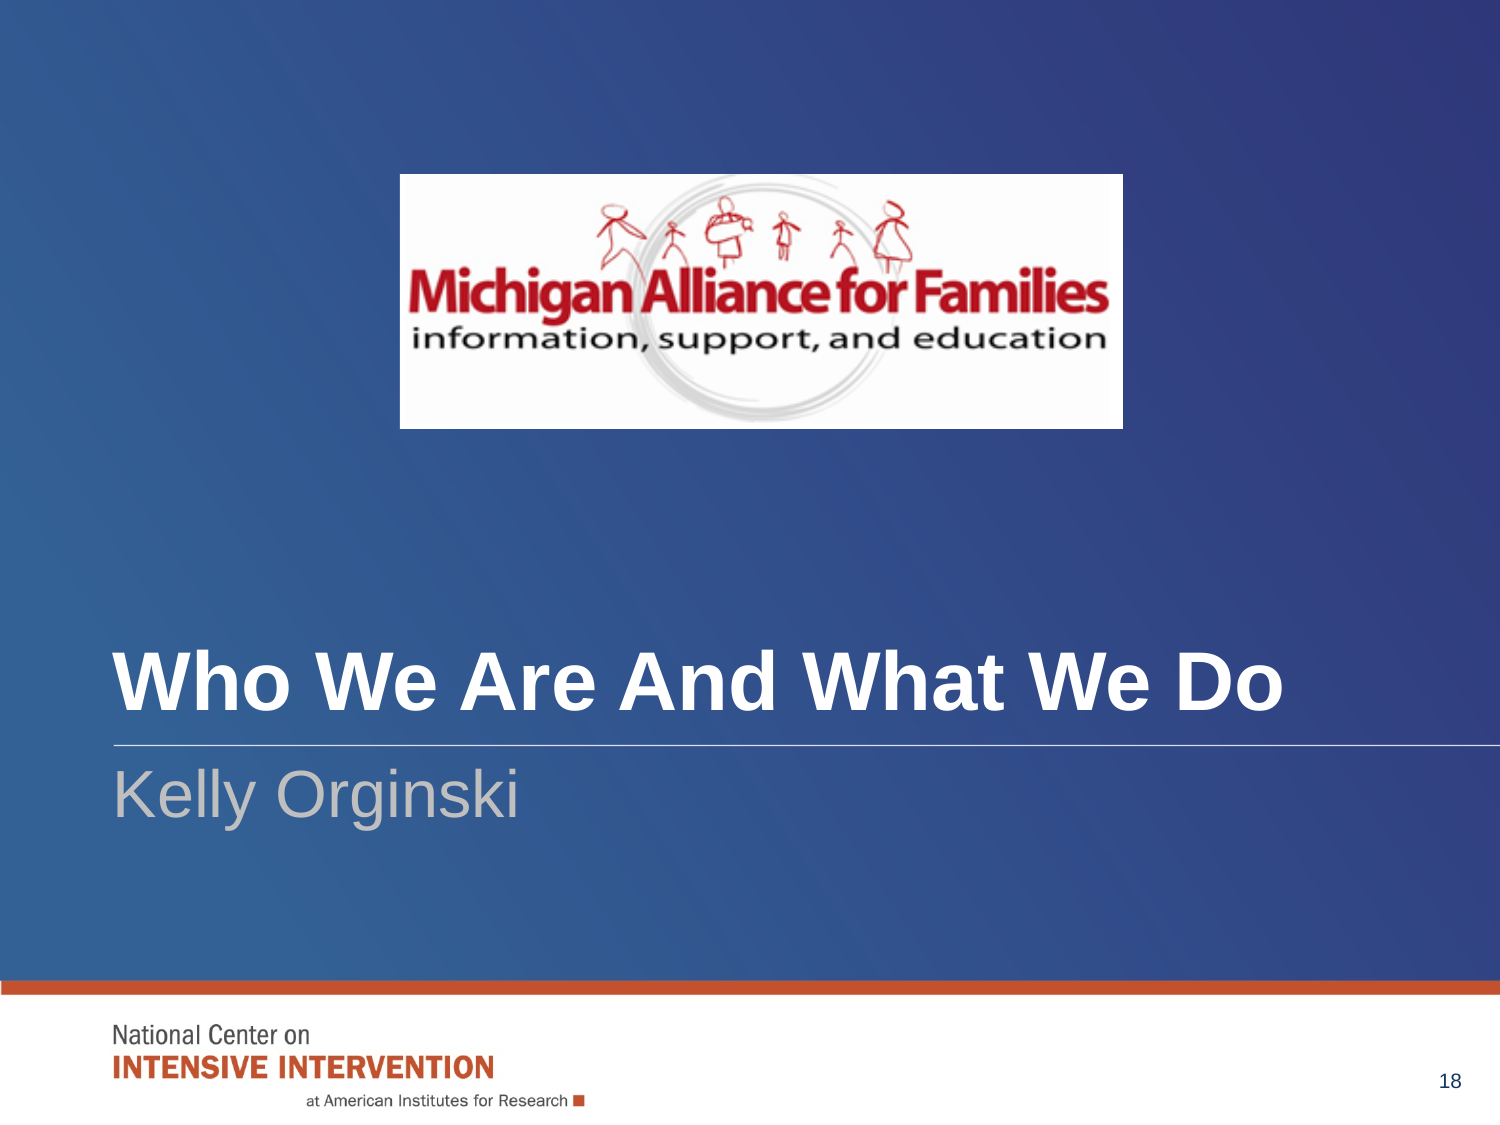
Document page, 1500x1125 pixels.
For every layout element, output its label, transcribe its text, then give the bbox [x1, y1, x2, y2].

list Kelly Orginski [112, 742, 1463, 971]
title Who We Are And What We Do [112, 618, 1463, 736]
picture [0, 0, 1500, 1125]
slide_number 18 [1436, 1067, 1462, 1093]
